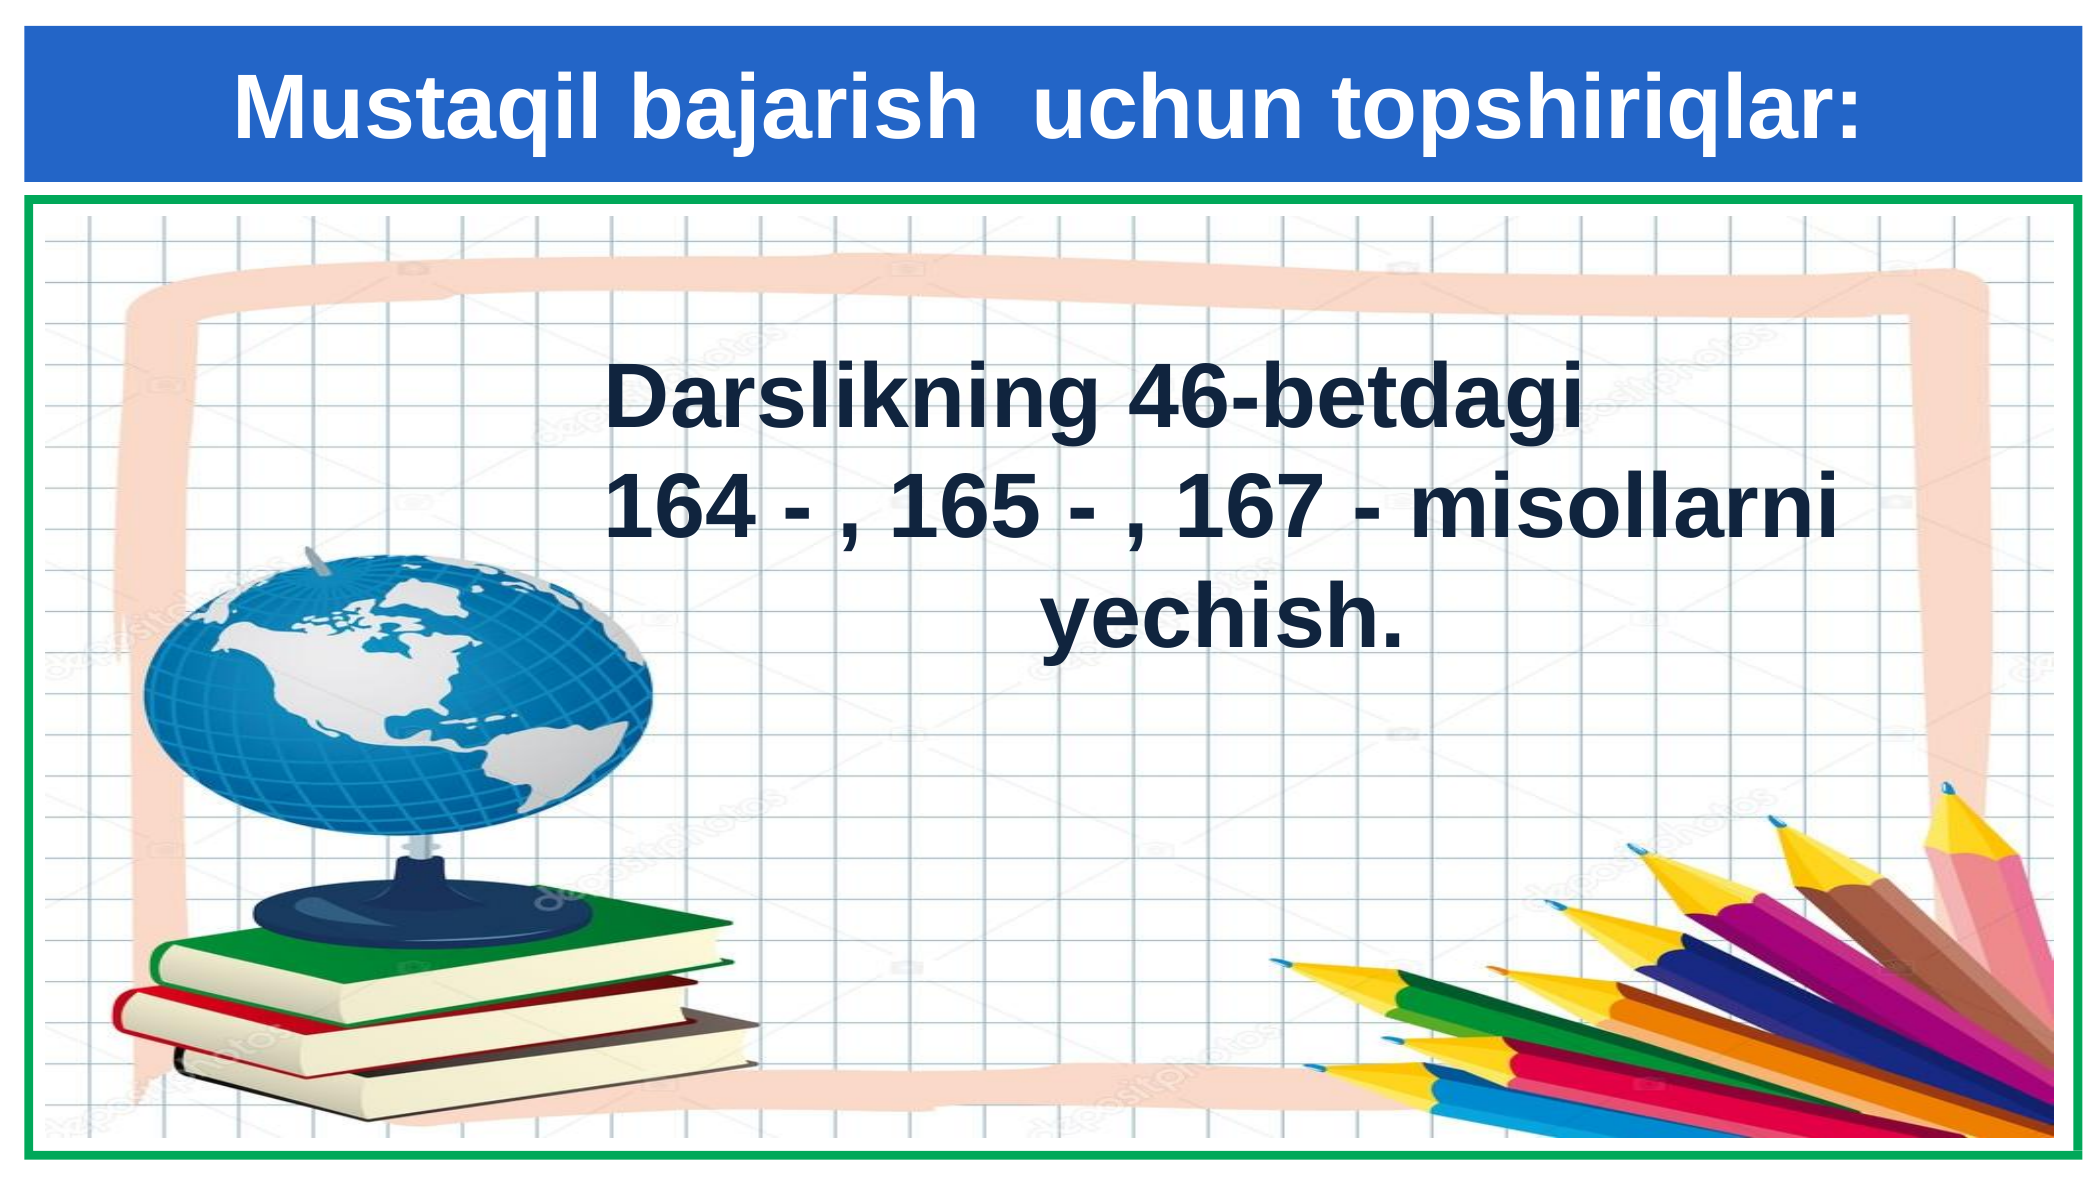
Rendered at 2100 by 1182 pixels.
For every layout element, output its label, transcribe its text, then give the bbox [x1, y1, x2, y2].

picture [1655, 1124, 1666, 1128]
picture [45, 215, 2055, 1138]
text_box Mustaqil bajarish uchun topshiriqlar: [65, 39, 2035, 165]
